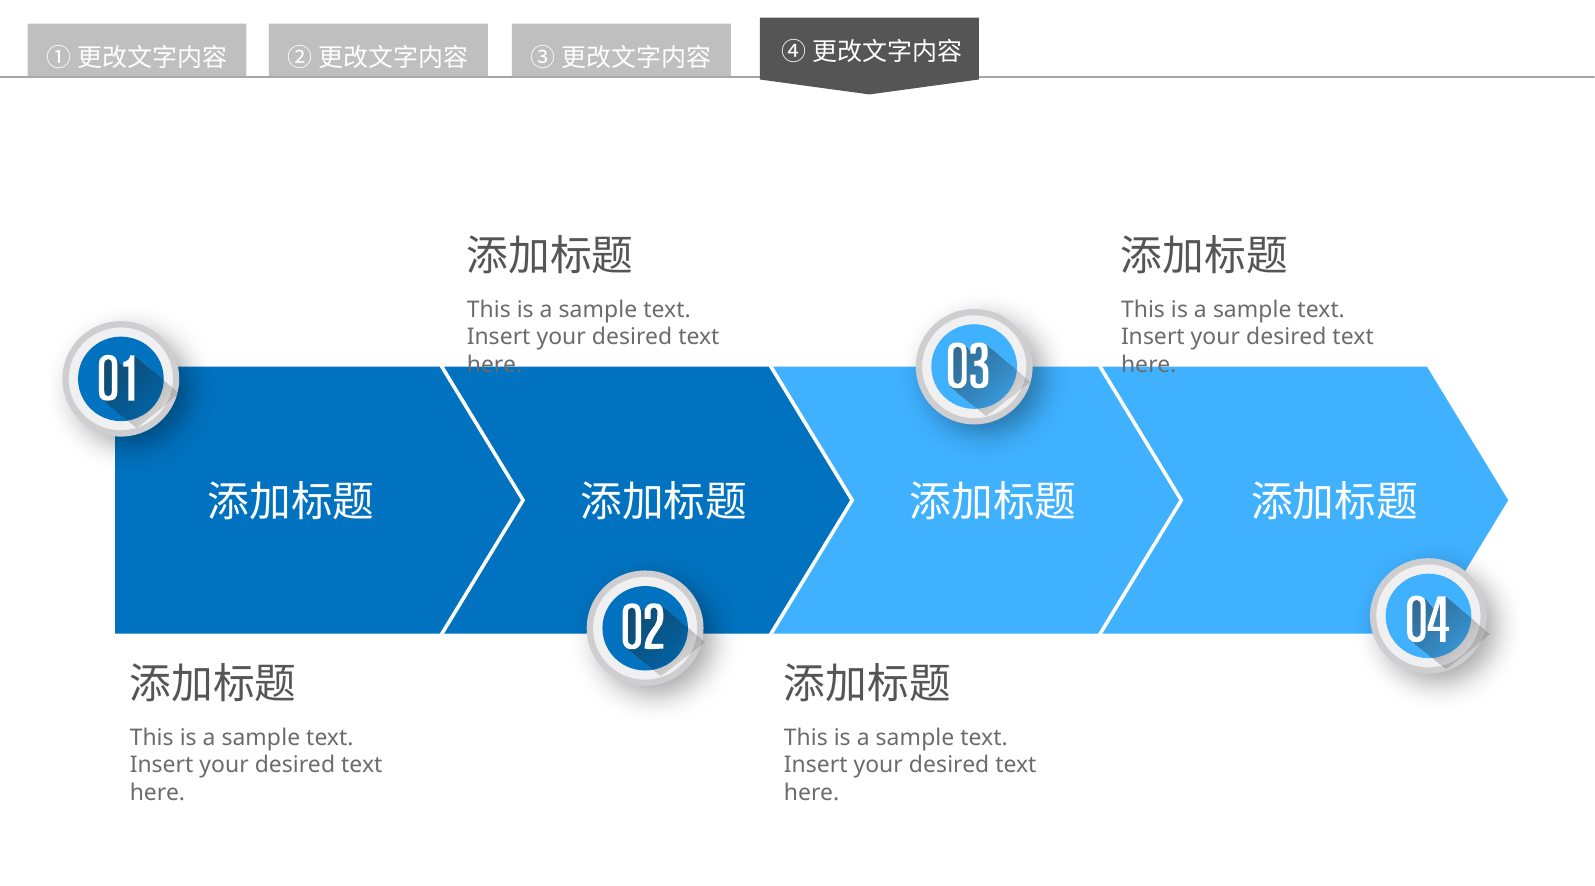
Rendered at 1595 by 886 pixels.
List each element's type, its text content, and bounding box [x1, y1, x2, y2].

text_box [768, 648, 1085, 786]
text_box 添加标题 [195, 469, 387, 531]
text_box 添加标题 [1239, 469, 1431, 531]
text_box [589, 573, 705, 684]
text_box 添加标题 [897, 469, 1089, 531]
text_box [65, 324, 179, 434]
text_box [702, 17, 1043, 95]
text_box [1372, 561, 1491, 671]
text_box [1101, 365, 1510, 636]
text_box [451, 220, 768, 358]
text_box [772, 365, 1181, 636]
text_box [114, 648, 431, 786]
text_box [113, 365, 522, 636]
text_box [1047, 23, 1595, 77]
text_box [443, 365, 852, 636]
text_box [918, 311, 1030, 422]
text_box 添加标题 [568, 469, 760, 531]
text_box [1105, 220, 1422, 358]
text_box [0, 23, 697, 77]
